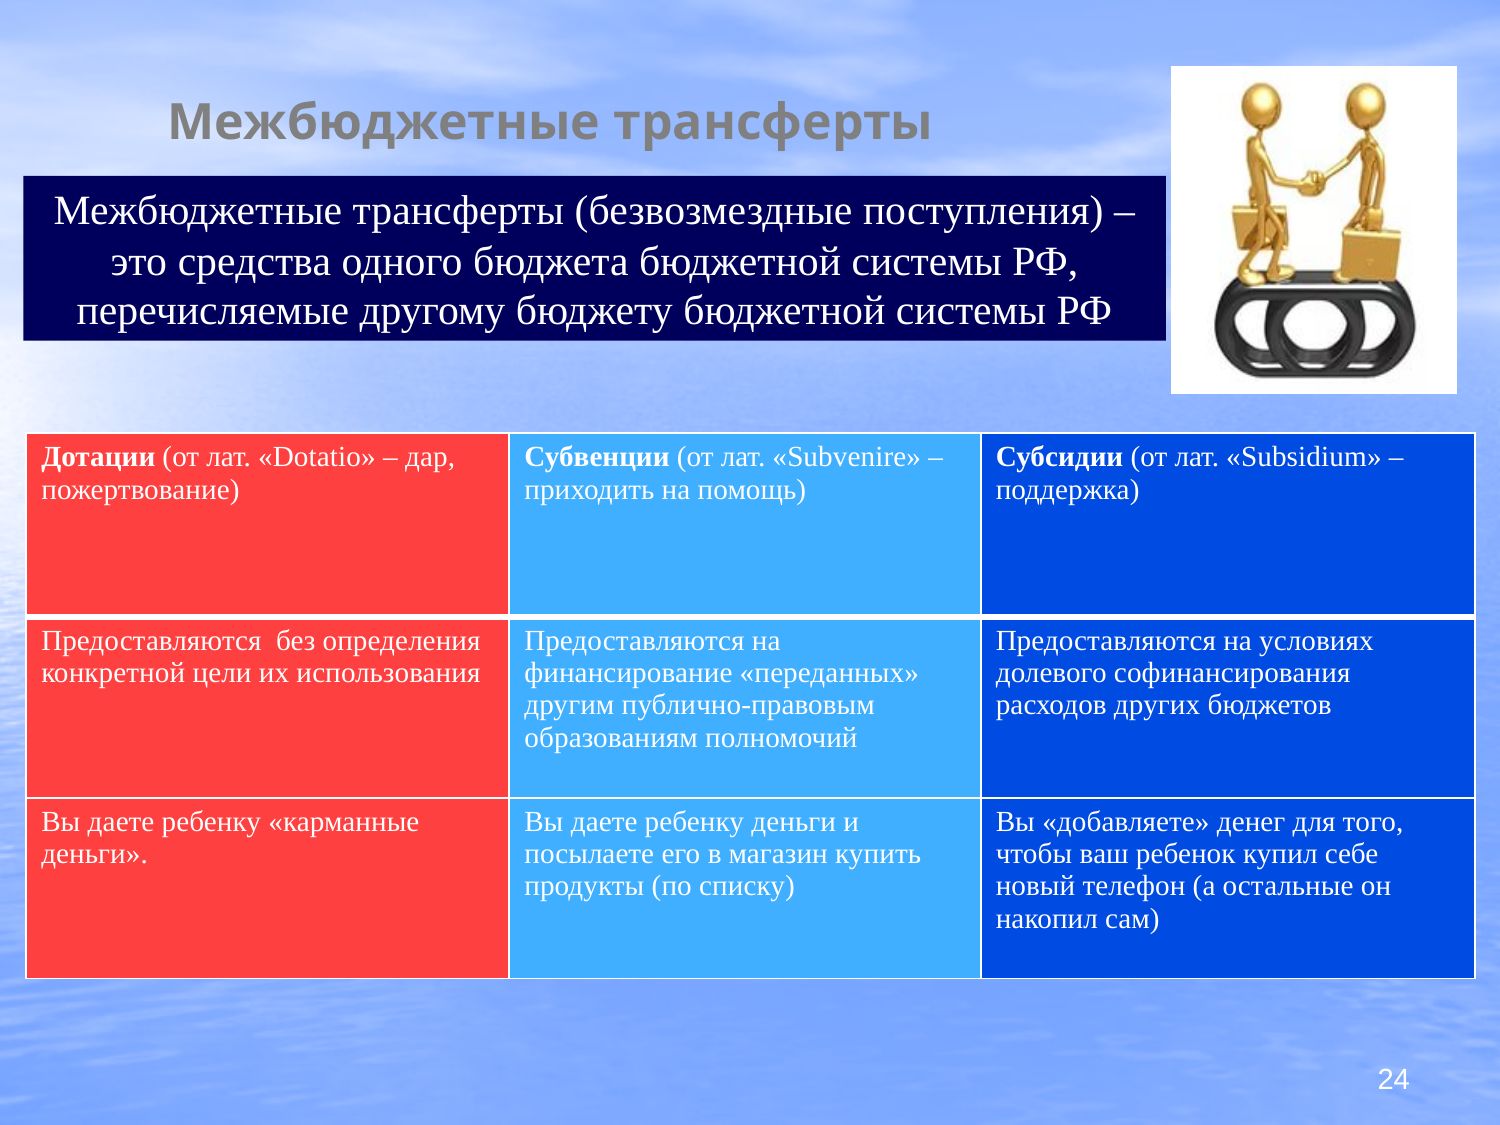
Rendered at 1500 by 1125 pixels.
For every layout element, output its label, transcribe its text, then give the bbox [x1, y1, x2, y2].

table_cell Вы даете ребенку «карманные деньги». [27, 799, 508, 978]
text_box Межбюджетные трансферты [152, 81, 1079, 157]
table_header Дотации (от лат. «Dotatio» – дар, пожертвование) [27, 434, 508, 614]
table_cell Вы даете ребенку деньги и посылаете его в магазин купить продукты (по списку) [510, 799, 980, 978]
table_cell Предоставляются без определения конкретной цели их использования [27, 620, 508, 797]
text_box Межбюджетные трансферты (безвозмездные поступления) – это средства одного бюджета бюджетной системы РФ, перечисляемые другому бюджету бюджетной системы РФ [21, 174, 1166, 343]
table_cell Предоставляются на финансирование «переданных» другим публично-правовым образованиям полномочий [510, 620, 980, 797]
slide_number 24 [1074, 1024, 1426, 1103]
table_cell Вы «добавляете» денег для того, чтобы ваш ребенок купил себе новый телефон (а остальные он накопил сам) [982, 799, 1474, 978]
picture [1171, 66, 1458, 395]
table_cell Предоставляются на условиях долевого софинансирования расходов других бюджетов [982, 620, 1474, 797]
table_header Субсидии (от лат. «Subsidium» – поддержка) [982, 434, 1474, 614]
table_header Субвенции (от лат. «Subvenire» – приходить на помощь) [510, 434, 980, 614]
